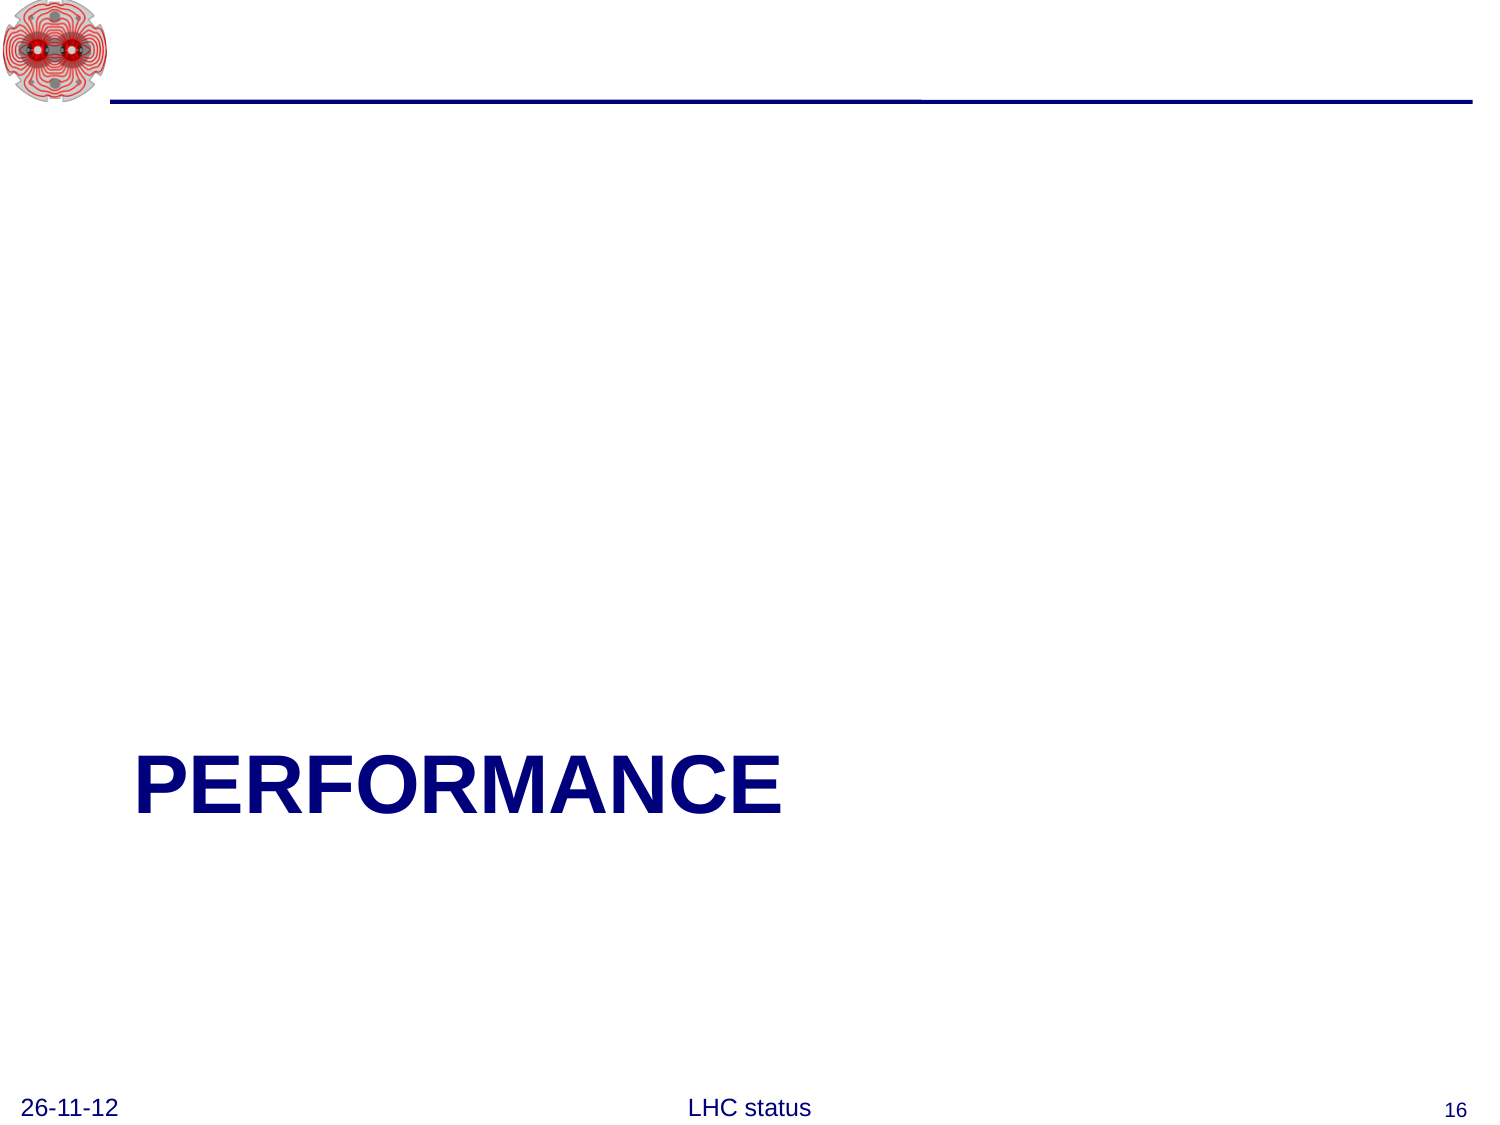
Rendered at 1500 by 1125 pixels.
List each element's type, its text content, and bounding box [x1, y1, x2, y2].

footer LHC status [512, 1087, 988, 1125]
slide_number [5, 1085, 356, 1125]
title PERFORMANCE [118, 722, 1394, 947]
slide_number 16 [1131, 1087, 1483, 1125]
picture [0, 0, 108, 103]
